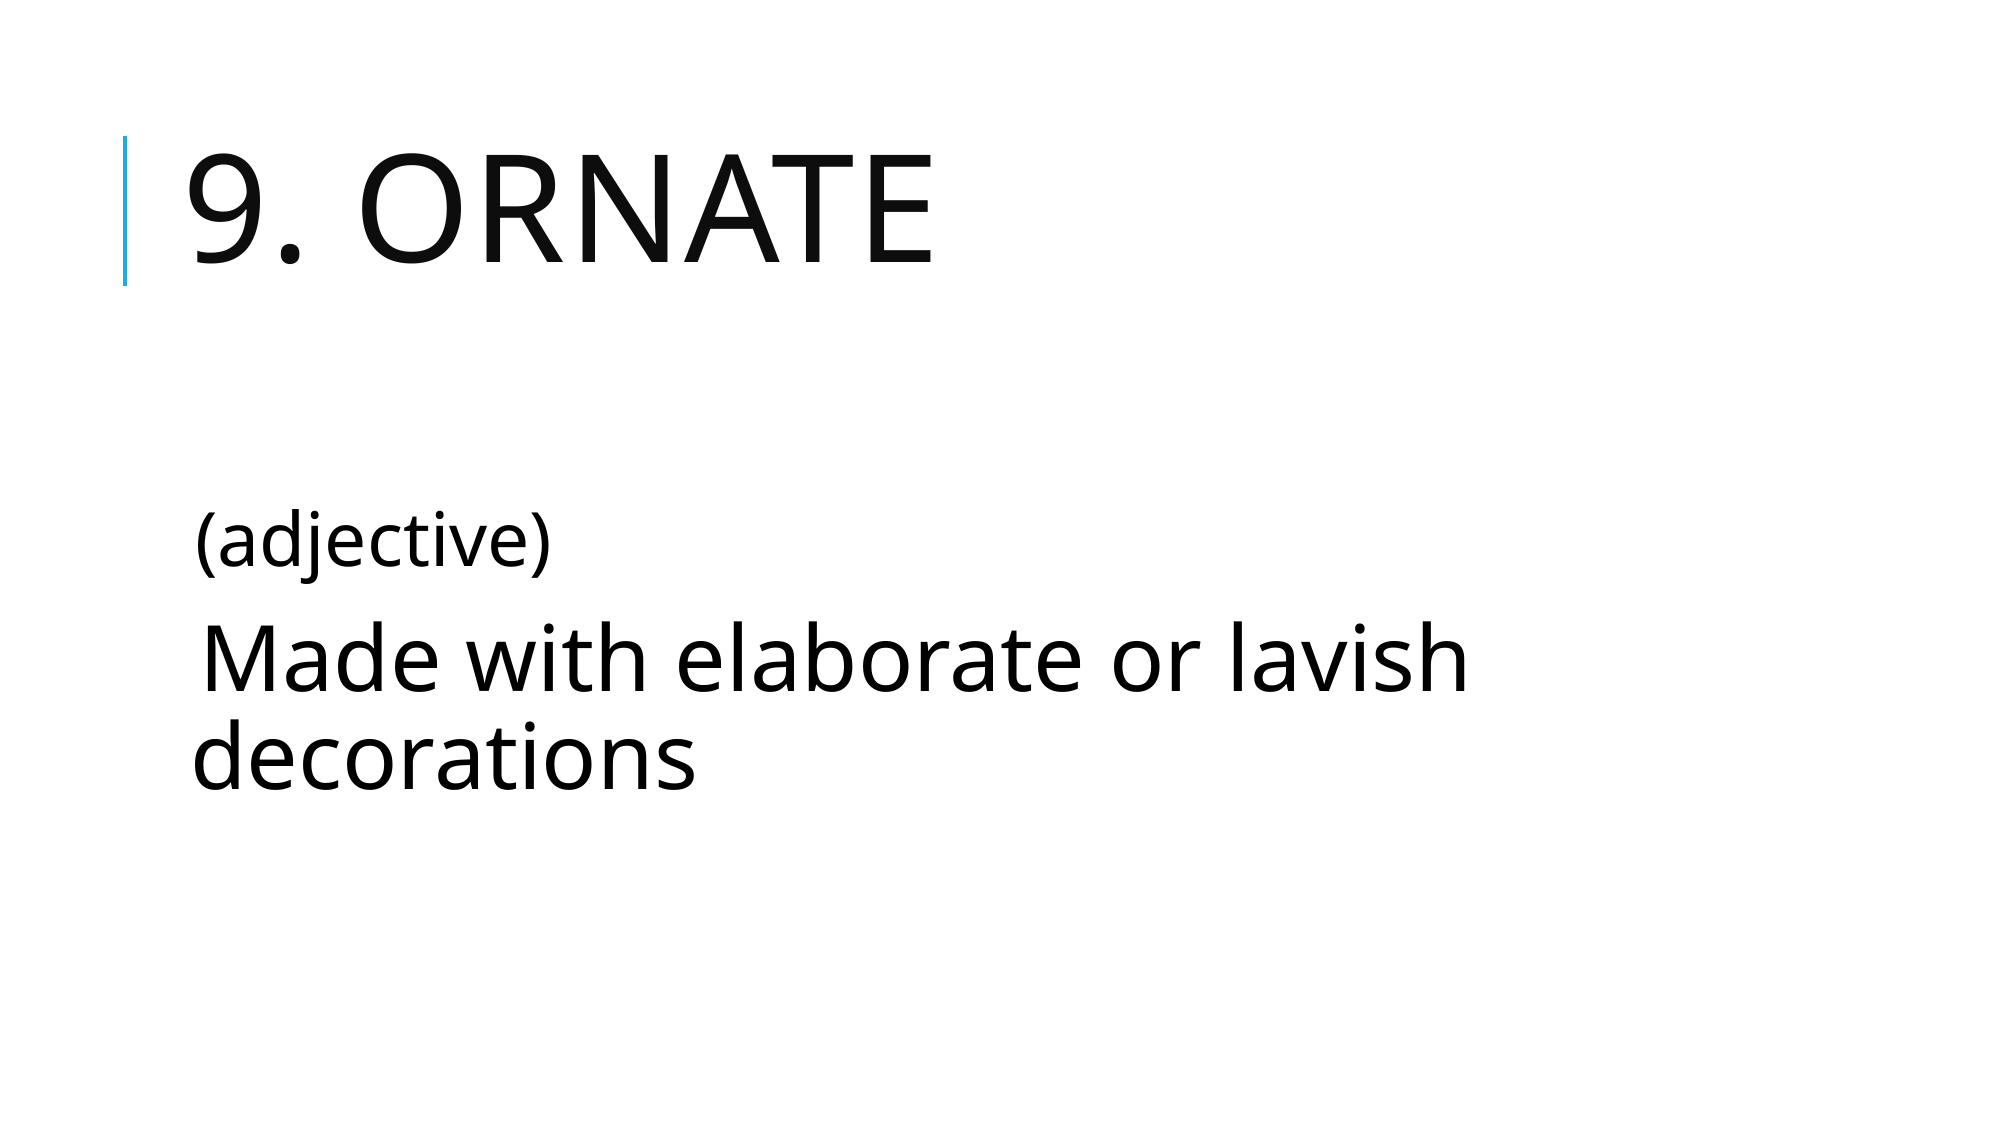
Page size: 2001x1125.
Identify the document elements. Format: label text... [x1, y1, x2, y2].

list (adjective) Made with elaborate or lavish decorations [168, 375, 1763, 1035]
title 9. ornate [168, 96, 1763, 342]
